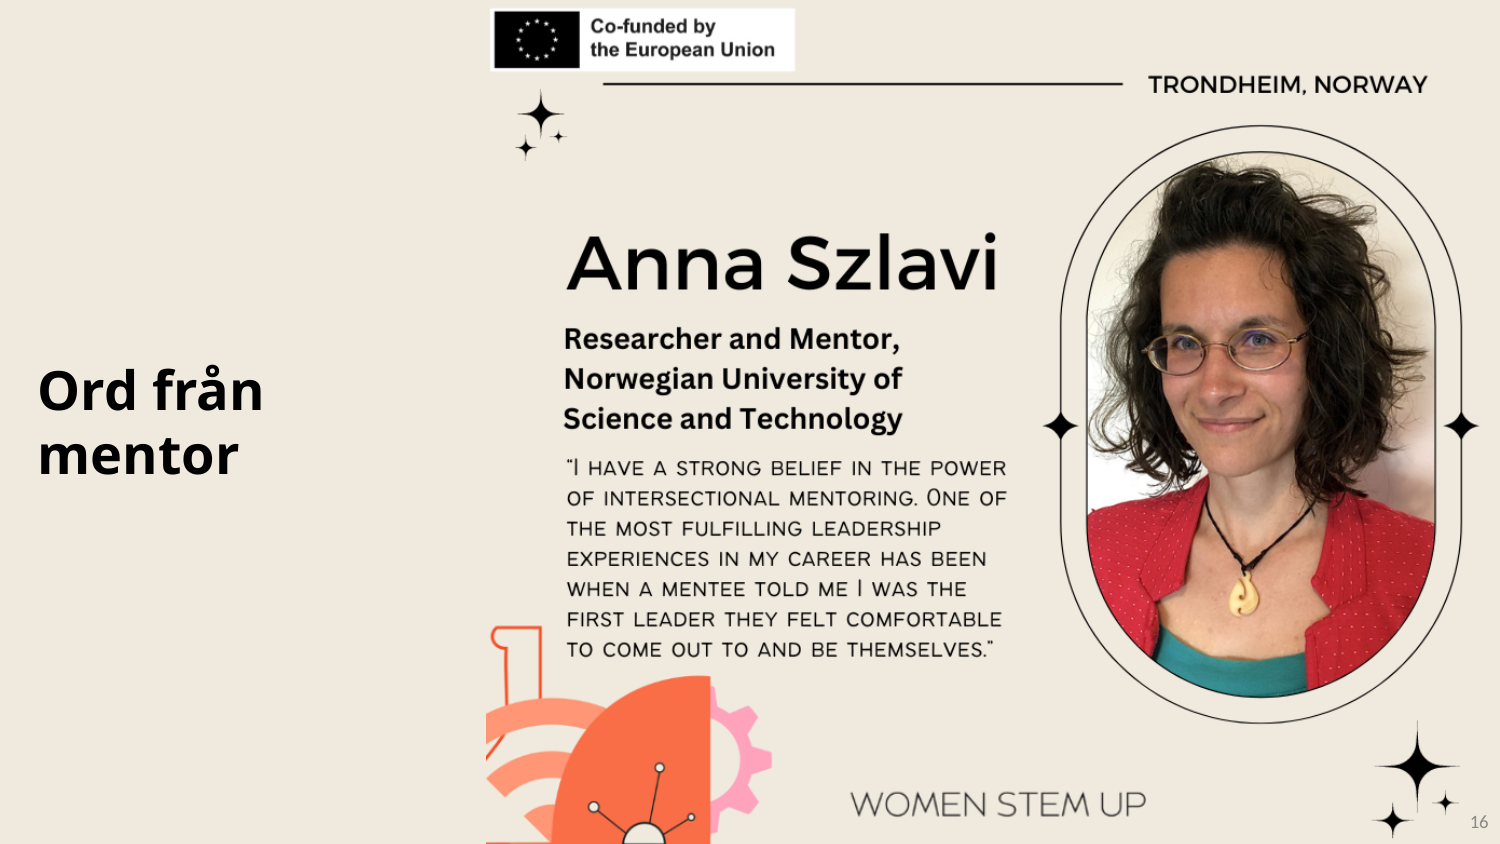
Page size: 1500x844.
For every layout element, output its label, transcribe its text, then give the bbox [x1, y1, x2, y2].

text_box Ord från mentor [22, 340, 481, 501]
picture [0, 0, 1500, 844]
